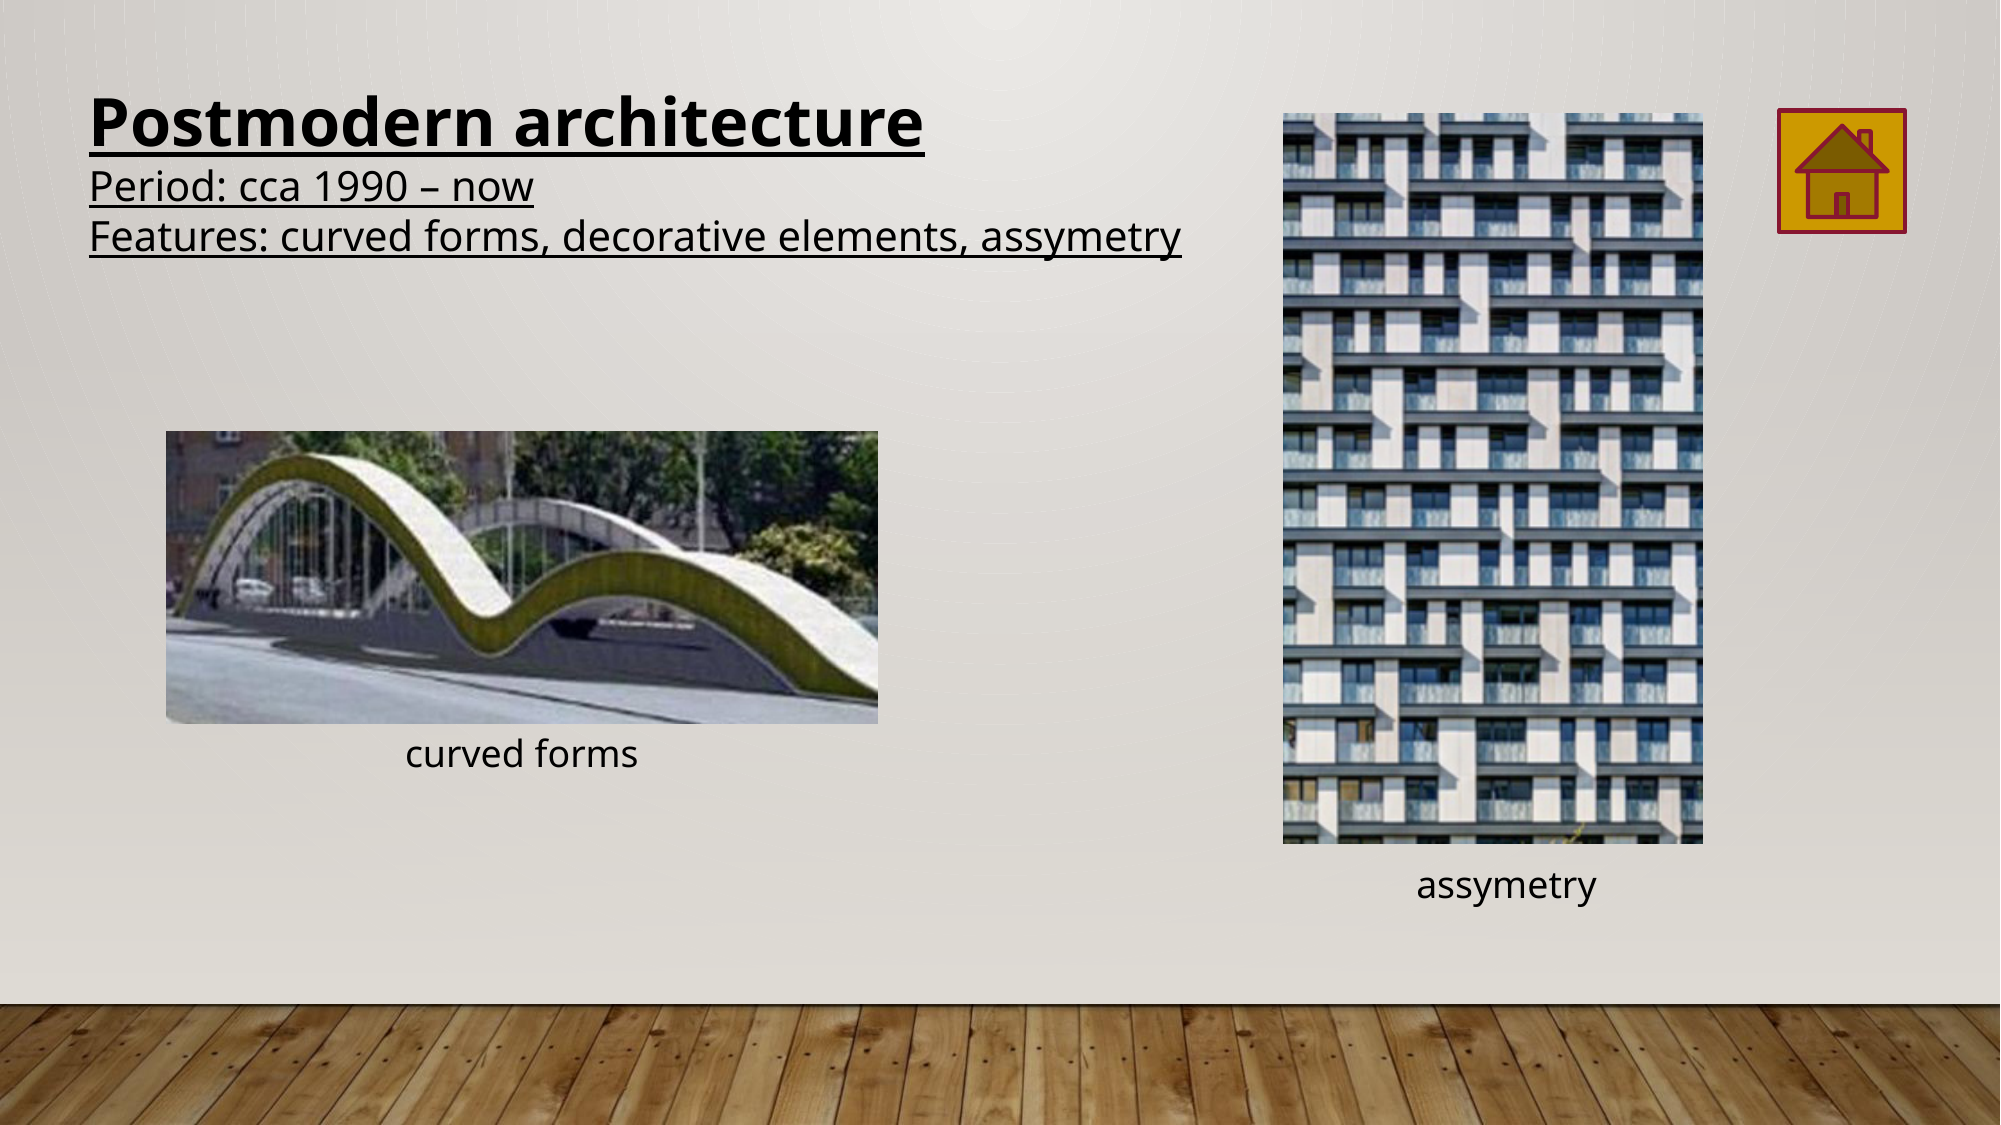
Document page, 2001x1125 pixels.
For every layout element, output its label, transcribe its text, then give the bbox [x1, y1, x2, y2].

text_box [1777, 108, 1907, 234]
picture [0, 1004, 2000, 1125]
text_box Postmodern architecture Period: cca 1990 – now Features: curved forms, decorative elements, assymetry [73, 72, 1591, 268]
text_box assymetry [1385, 854, 1628, 914]
picture [1283, 113, 1703, 845]
picture [166, 431, 878, 724]
text_box curved forms [304, 732, 740, 783]
